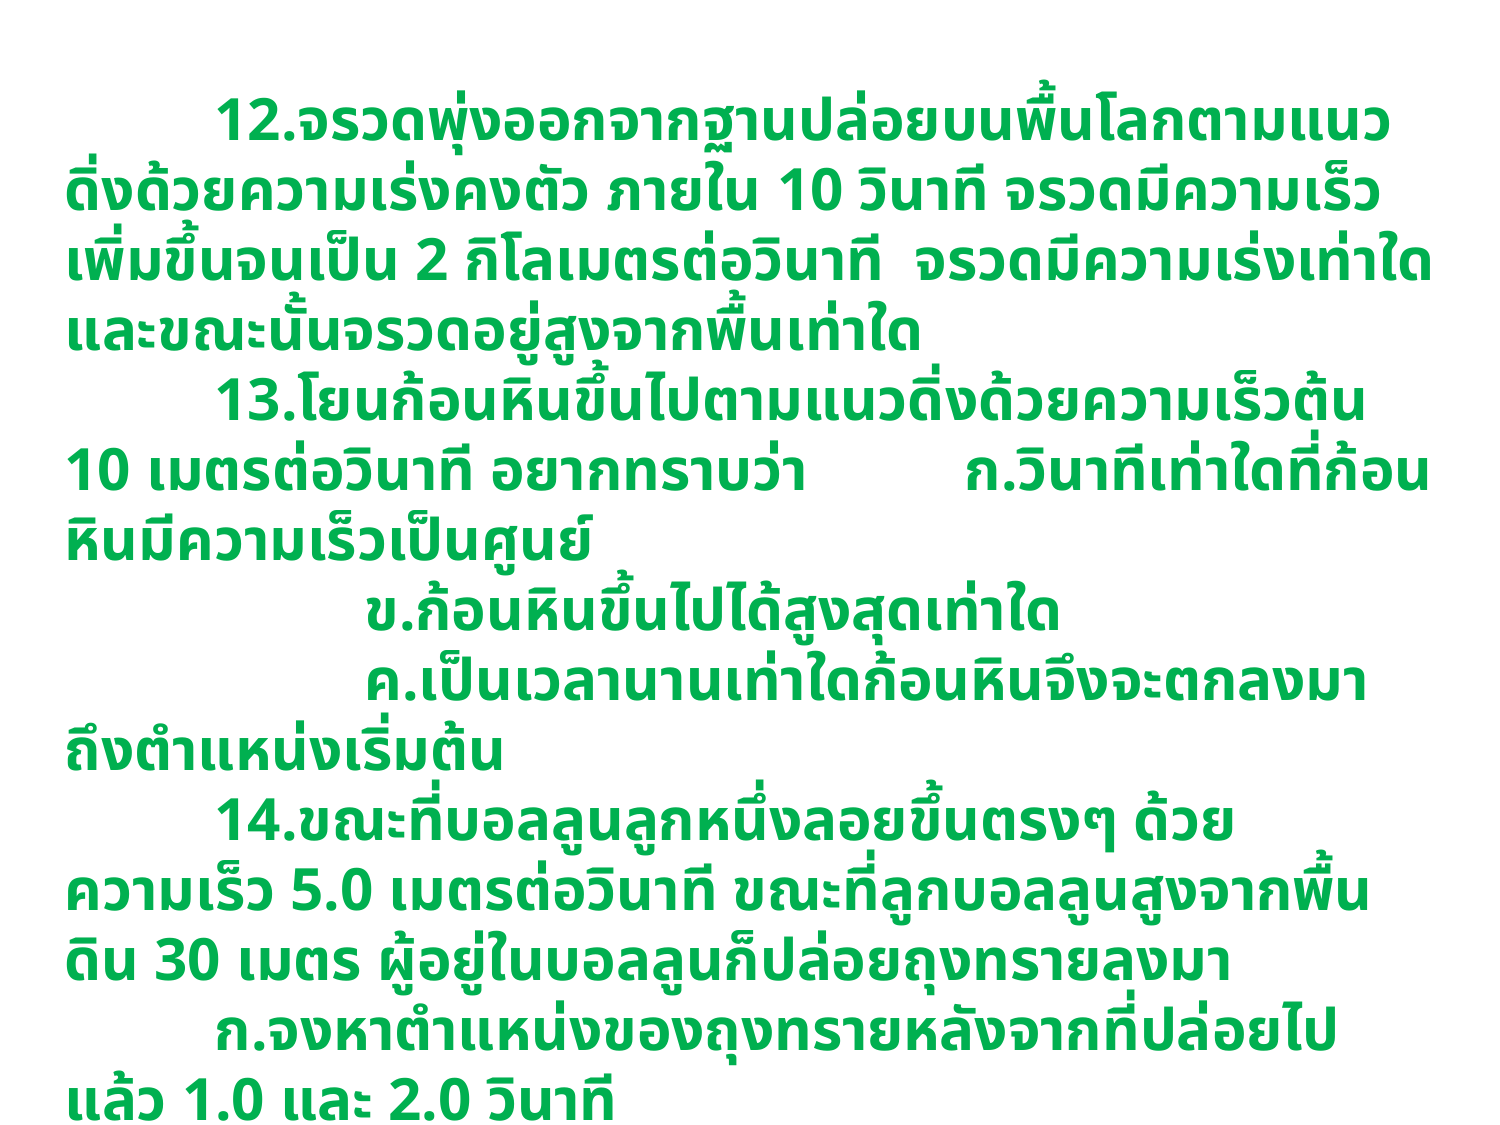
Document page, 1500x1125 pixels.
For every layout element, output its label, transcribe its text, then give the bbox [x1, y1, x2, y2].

text_box 12.จรวดพุ่งออกจากฐานปล่อยบนพื้นโลกตามแนวดิ่งด้วยความเร่งคงตัว ภายใน 10 วินาที จรวดมีความเร็วเพิ่มขึ้นจนเป็น 2 กิโลเมตรต่อวินาที จรวดมีความเร่งเท่าใด และขณะนั้นจรวดอยู่สูงจากพื้นเท่าใด 13.โยนก้อนหินขึ้นไปตามแนวดิ่งด้วยความเร็วต้น 10 เมตรต่อวินาที อยากทราบว่า ก.วินาทีเท่าใดที่ก้อนหินมีความเร็วเป็นศูนย์ ข.ก้อนหินขึ้นไปได้สูงสุดเท่าใด ค.เป็นเวลานานเท่าใดก้อนหินจึงจะตกลงมาถึงตำแหน่งเริ่มต้น 14.ขณะที่บอลลูนลูกหนึ่งลอยขึ้นตรงๆ ด้วยความเร็ว 5.0 เมตรต่อวินาที ขณะที่ลูกบอลลูนสูงจากพื้นดิน 30 เมตร ผู้อยู่ในบอลลูนก็ปล่อยถุงทรายลงมา ก.จงหาตำแหน่งของถุงทรายหลังจากที่ปล่อยไปแล้ว 1.0 และ 2.0 วินาที ข.ถุงทรายจะตกถึงพื้นดินใช้เวลานานเท่าใด ค.ขณะที่ถึงพื้นดินถุงทรายมีความเร็วเท่าใด ง.จุดสูงสุดของถุงทรายสูงจากพื้นดินเท่าใด [50, 74, 1450, 1125]
